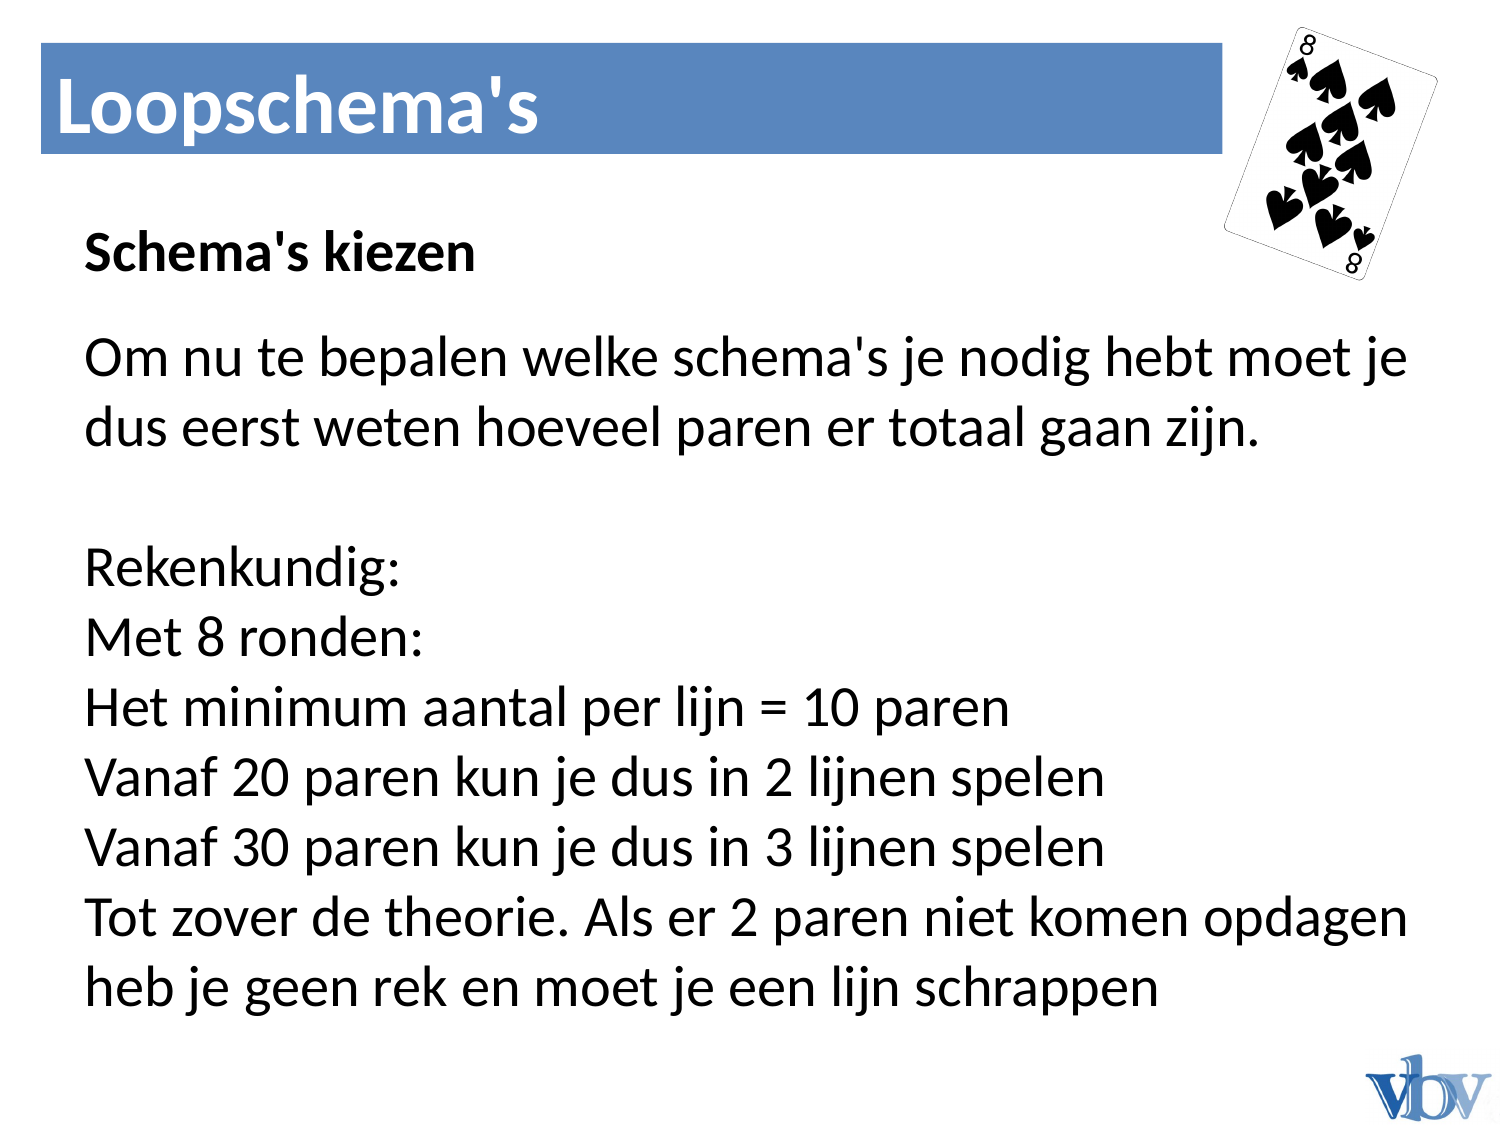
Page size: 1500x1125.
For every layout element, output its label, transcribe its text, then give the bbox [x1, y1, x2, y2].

text_box Schema's kiezen Om nu te bepalen welke schema's je nodig hebt moet je dus eerst weten hoeveel paren er totaal gaan zijn. Rekenkundig: Met 8 ronden: Het minimum aantal per lijn = 10 paren Vanaf 20 paren kun je dus in 2 lijnen spelen Vanaf 30 paren kun je dus in 3 lijnen spelen Tot zover de theorie. Als er 2 paren niet komen opdagen heb je geen rek en moet je een lijn schrappen [70, 206, 1497, 1026]
picture [1293, 26, 1341, 42]
picture [1412, 68, 1438, 148]
text_box Loopschema's [41, 42, 1412, 158]
picture [1365, 1048, 1500, 1125]
picture [1232, 158, 1409, 206]
